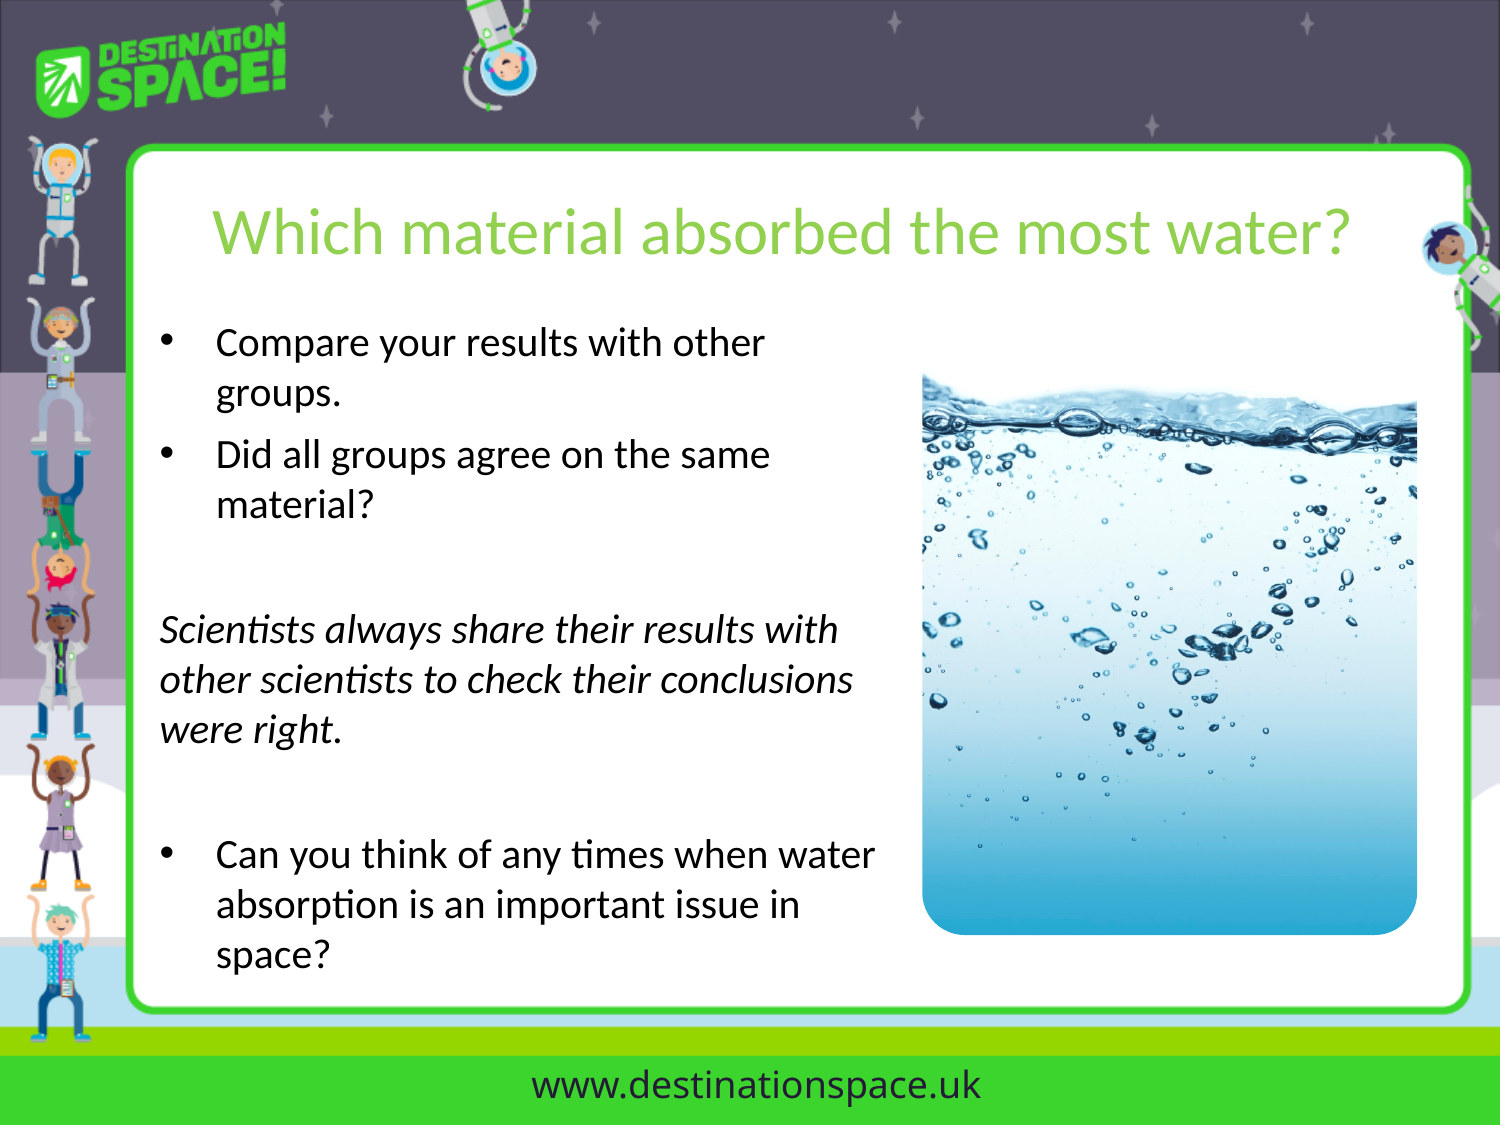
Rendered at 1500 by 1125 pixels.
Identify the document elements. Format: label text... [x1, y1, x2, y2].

text_box Which material absorbed the most water? [197, 180, 1370, 275]
text_box www.destinationspace.uk [343, 1053, 1170, 1114]
picture [0, 0, 1500, 1125]
text_box Compare your results with other groups. Did all groups agree on the same material? Scientists always share their results with other scientists to check their conclusions were right. Can you think of any times when water absorption is an important issue in space? [144, 244, 892, 985]
